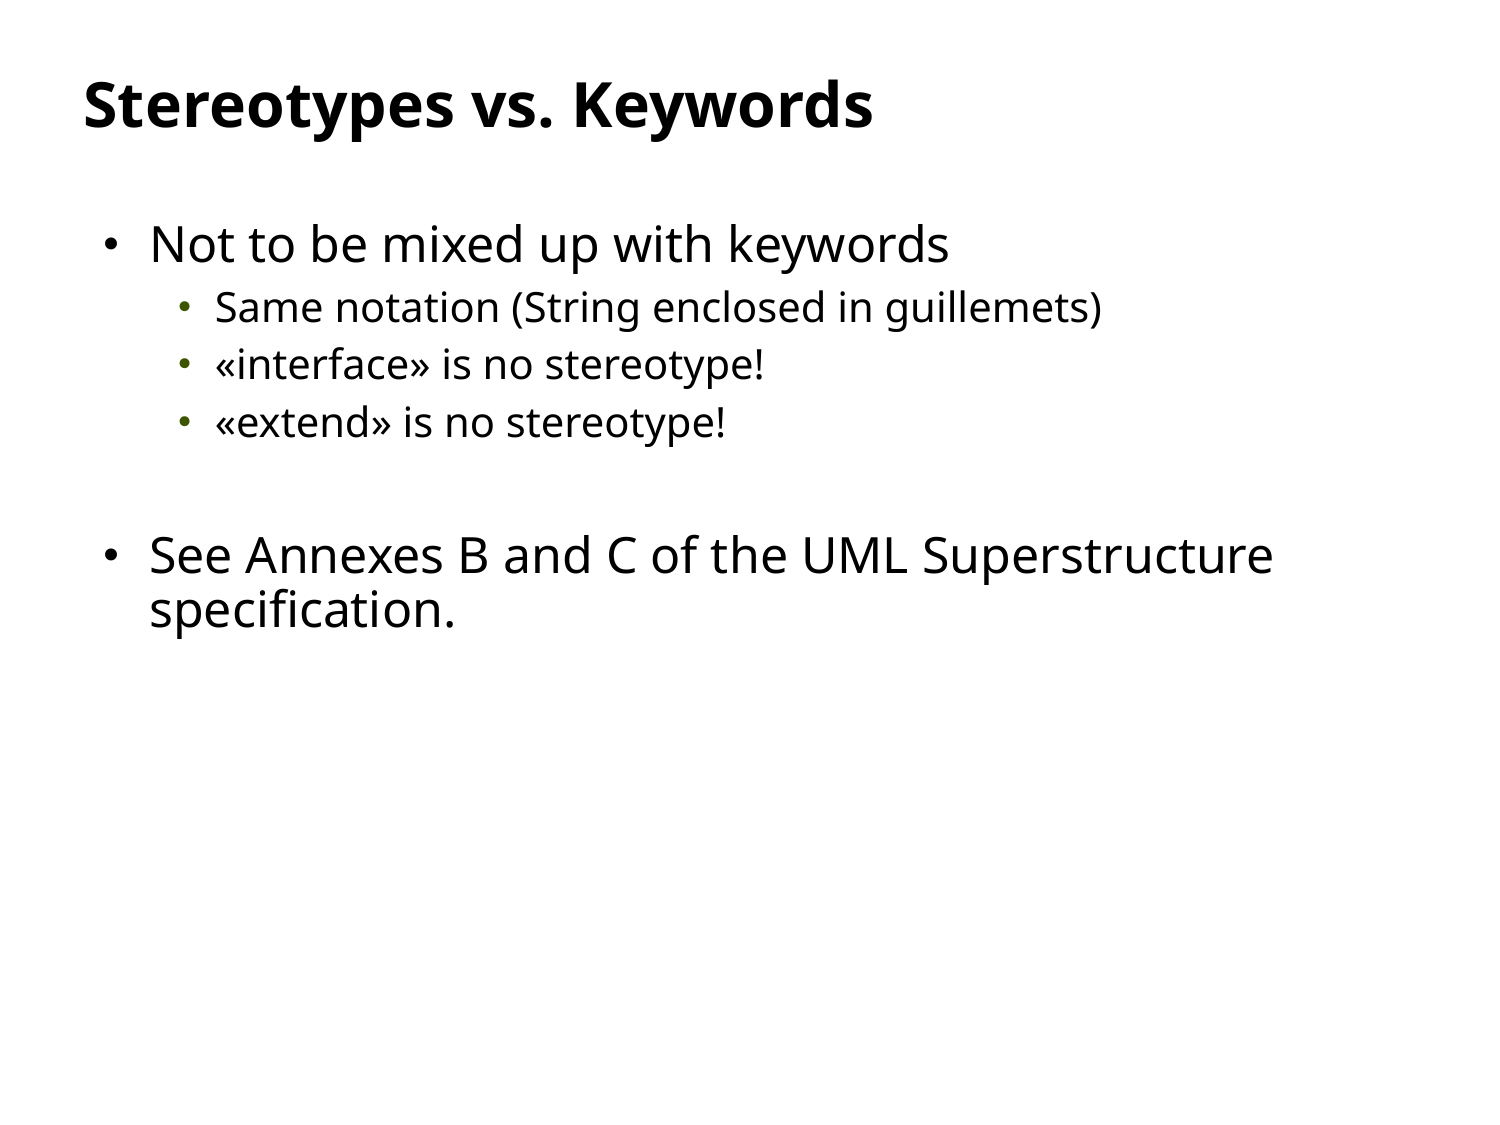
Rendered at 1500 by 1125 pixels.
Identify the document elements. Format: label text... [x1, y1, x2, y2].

list Not to be mixed up with keywords Same notation (String enclosed in guillemets) «interface» is no stereotype! «extend» is no stereotype! See Annexes B and C of the UML Superstructure specification. [87, 212, 1400, 1000]
title Stereotypes vs. Keywords [68, 36, 1407, 179]
